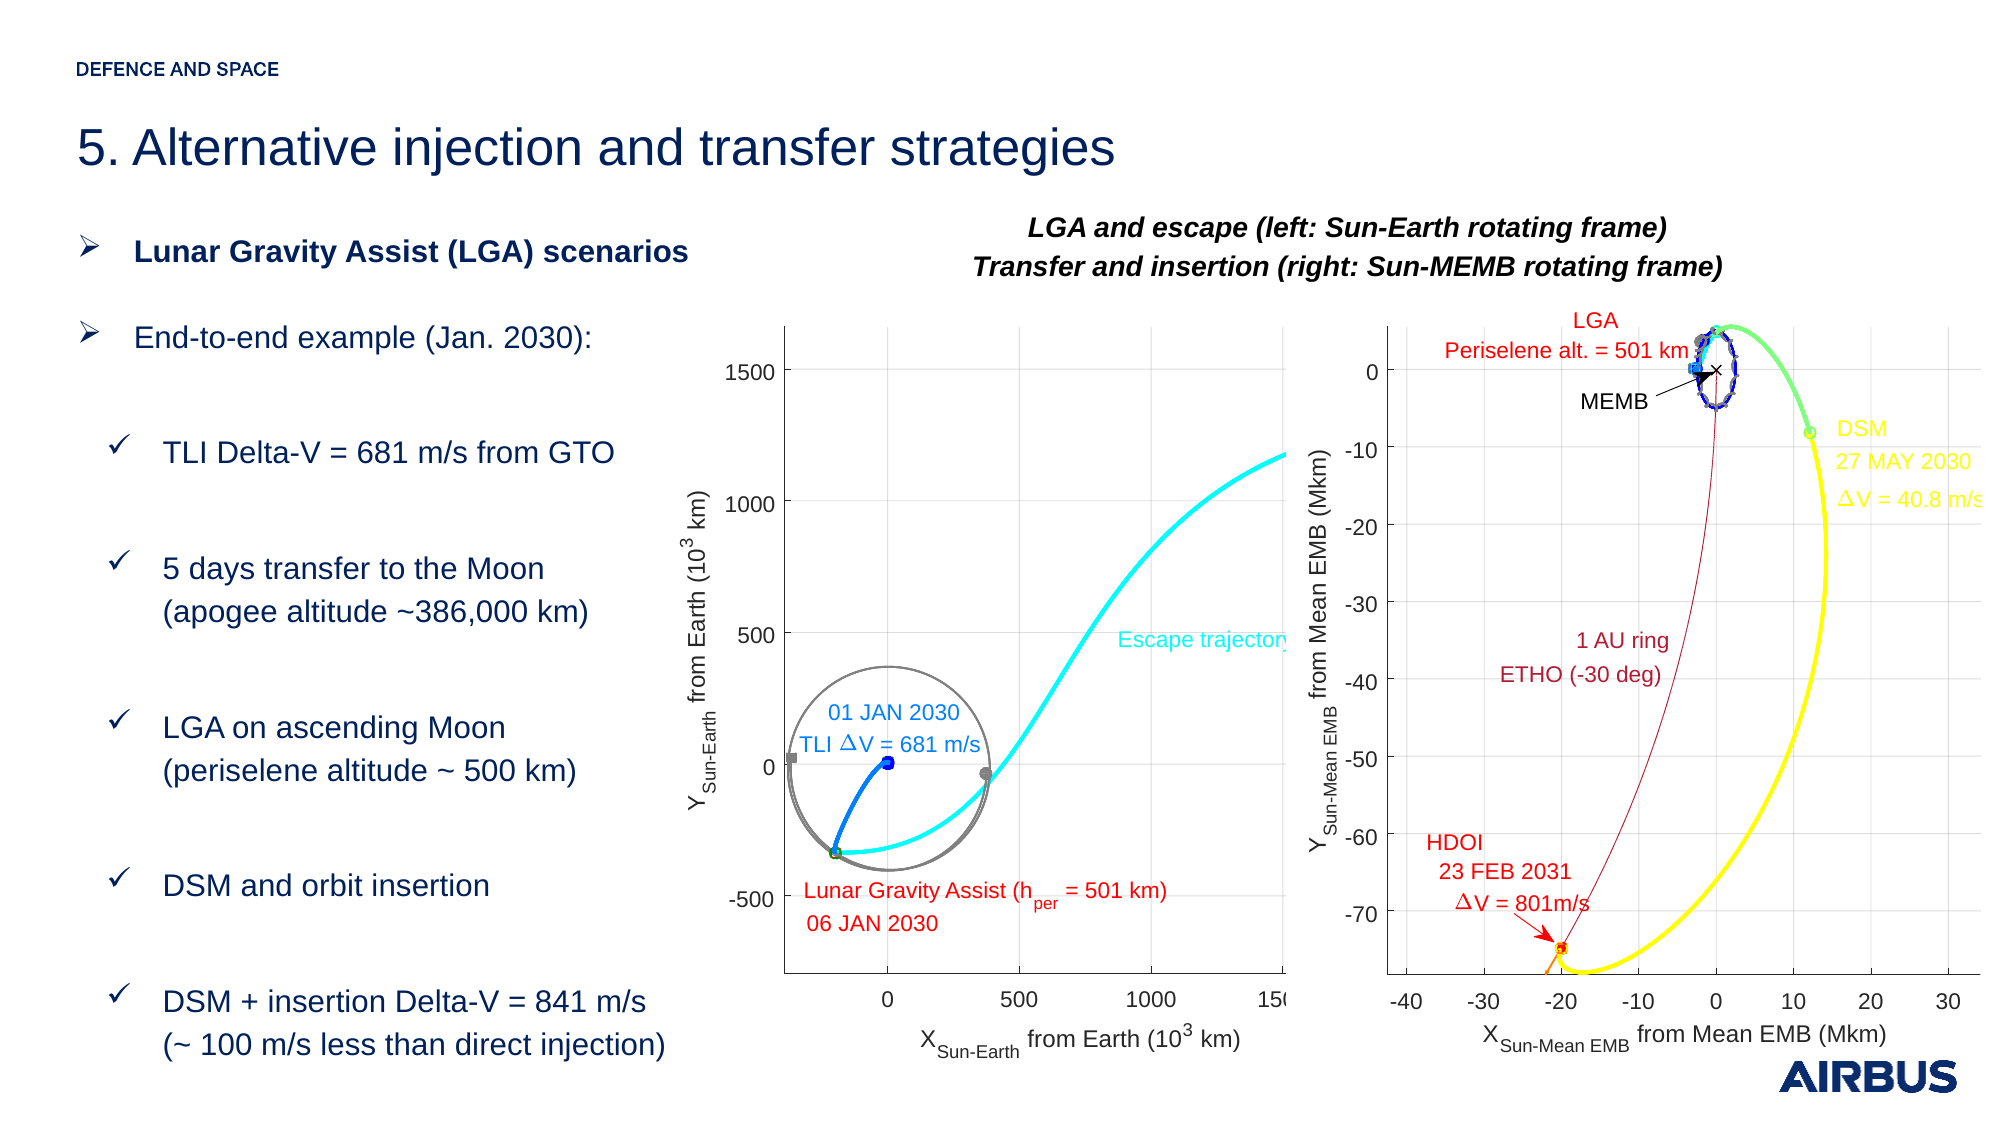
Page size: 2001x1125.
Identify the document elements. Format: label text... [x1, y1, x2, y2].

text_box LGA and escape (left: Sun-Earth rotating frame) Transfer and insertion (right: Sun-MEMB rotating frame) [957, 196, 1739, 265]
title 5. Alternative injection and transfer strategies [77, 107, 1923, 197]
picture [1776, 1083, 1959, 1095]
picture [668, 266, 1981, 1060]
list Lunar Gravity Assist (LGA) scenarios End-to-end example (Jan. 2030): TLI Delta-V = 681 m/s from GTO 5 days transfer to the Moon (apogee altitude ~386,000 km) LGA on ascending Moon (periselene altitude ~ 500 km) DSM and orbit insertion DSM + insertion Delta-V = 841 m/s (~ 100 m/s less than direct injection) Transfer duration about 14 months [77, 225, 1969, 1083]
